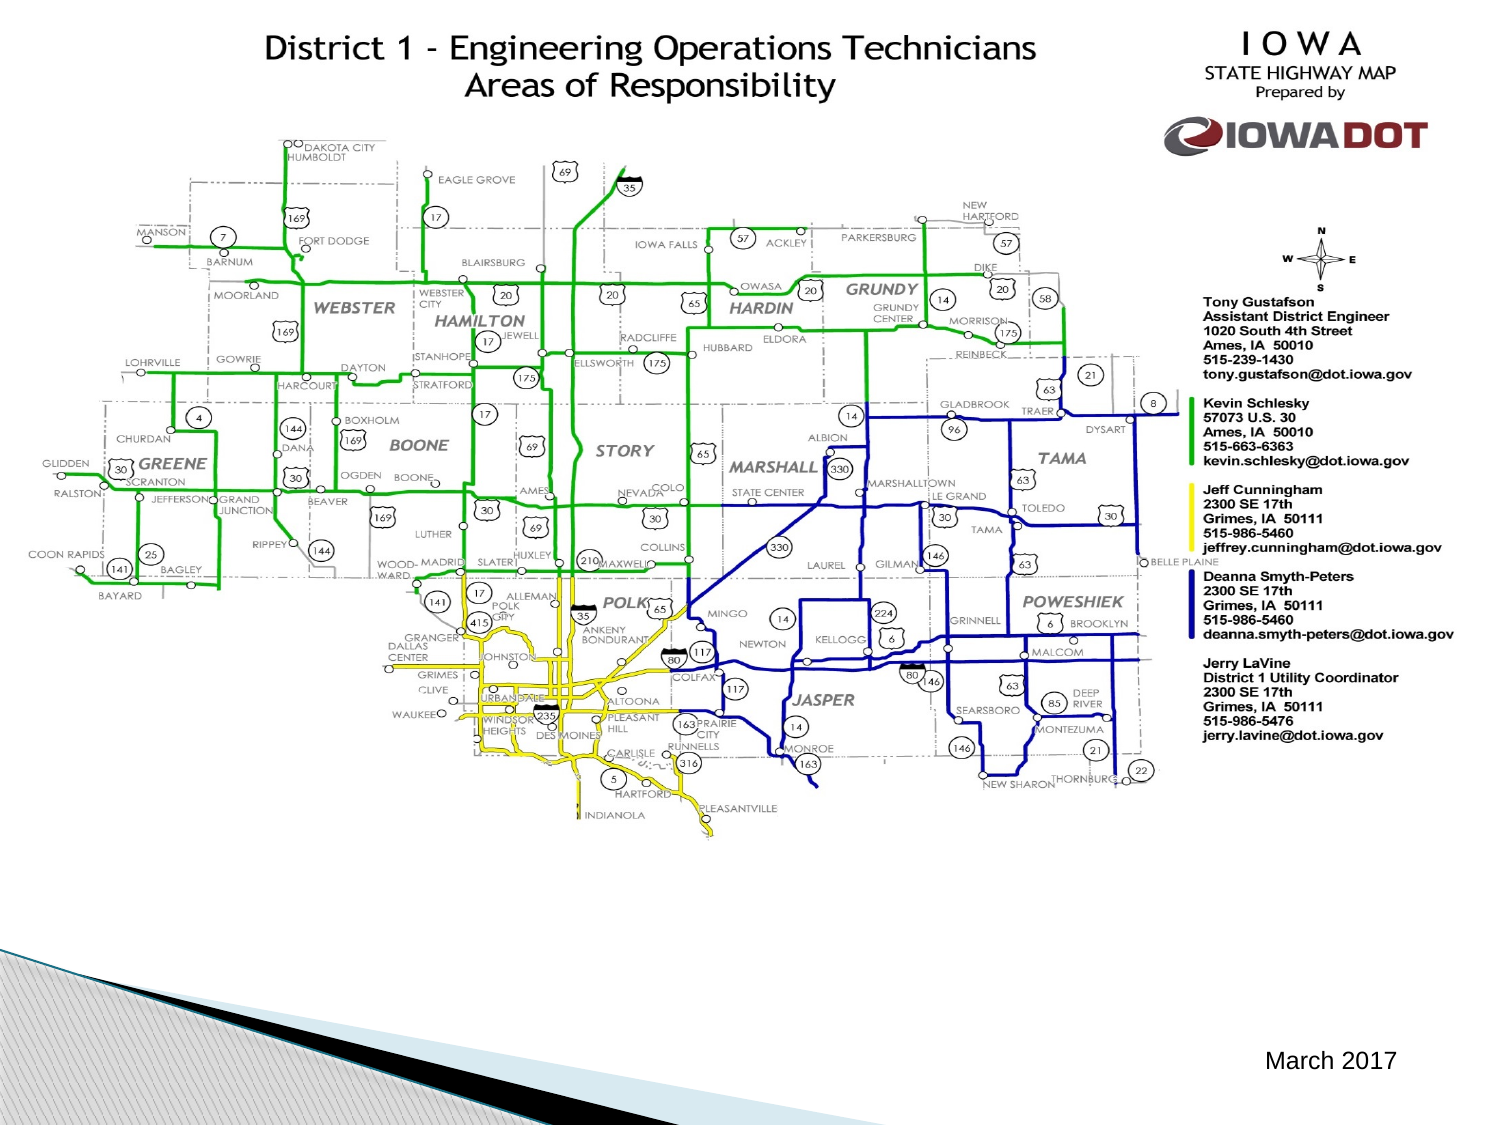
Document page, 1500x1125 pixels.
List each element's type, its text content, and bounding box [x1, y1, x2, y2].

picture [24, 0, 1476, 951]
text_box March 2017 [1250, 1037, 1413, 1083]
